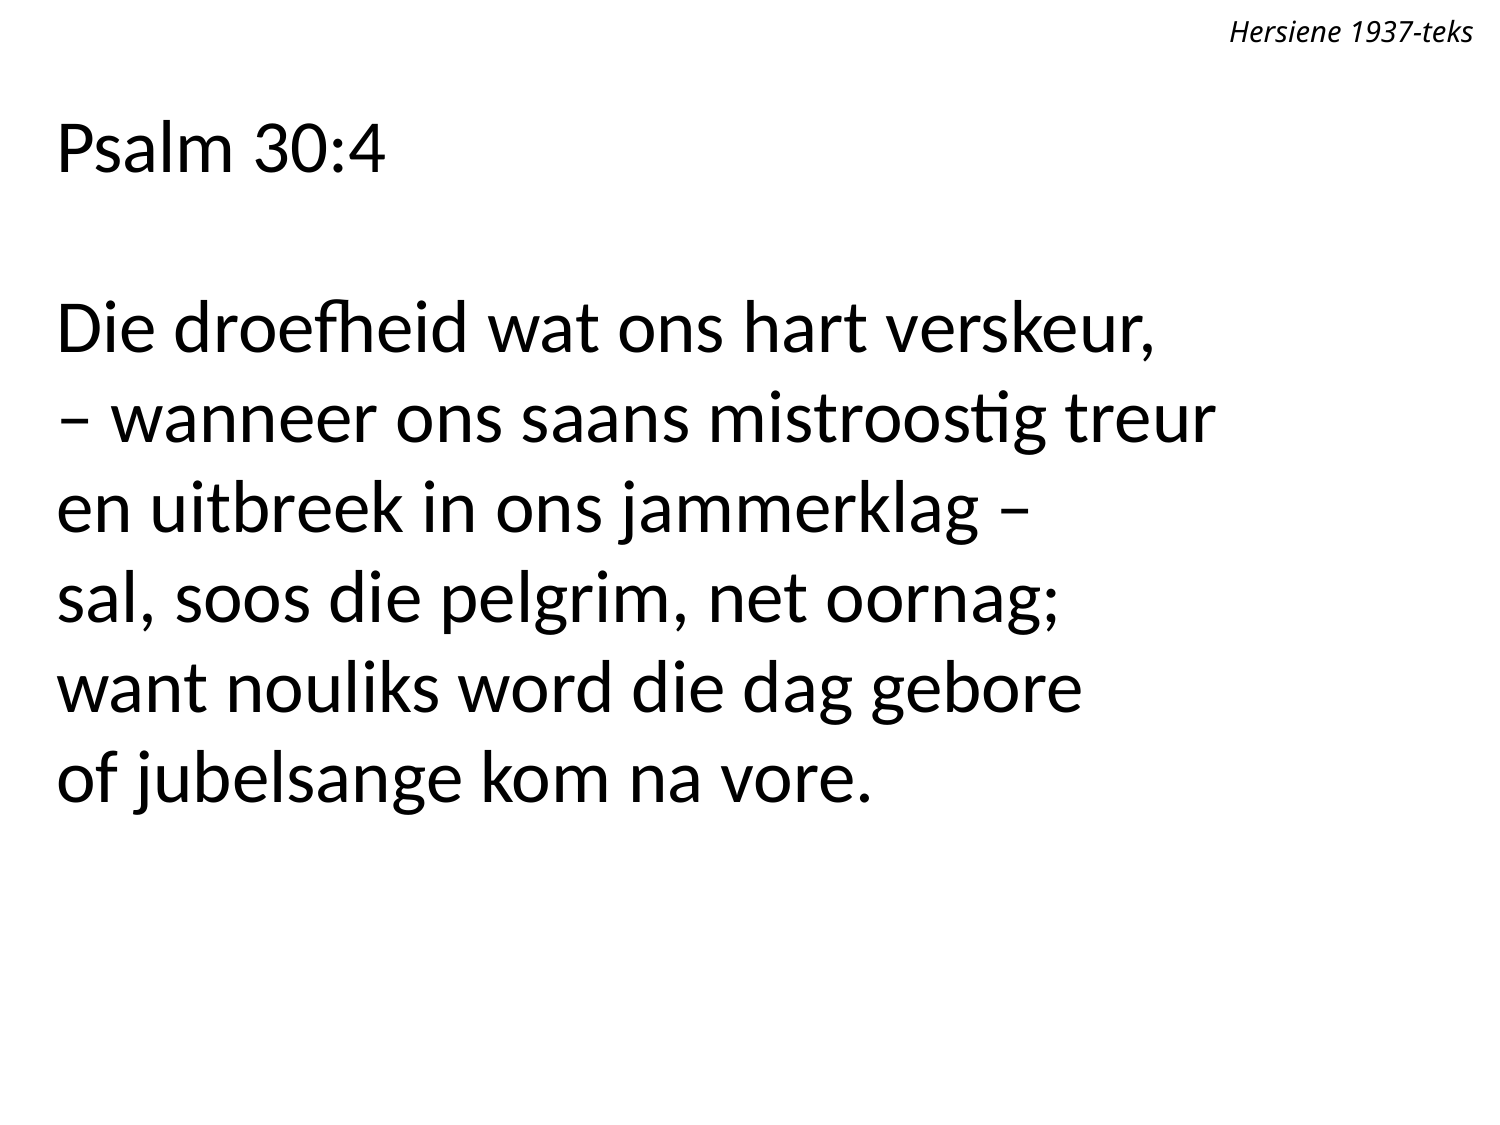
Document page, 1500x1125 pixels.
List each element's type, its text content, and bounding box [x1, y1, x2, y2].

text_box Psalm 30:4 Die droefheid wat ons hart verskeur, – wanneer ons saans mistroostig treur en uitbreek in ons jammerklag – sal, soos die pelgrim, net oornag; want nouliks word die dag gebore of jubelsange kom na vore. [41, 89, 1388, 825]
text_box Hersiene 1937-teks [1214, 5, 1489, 56]
